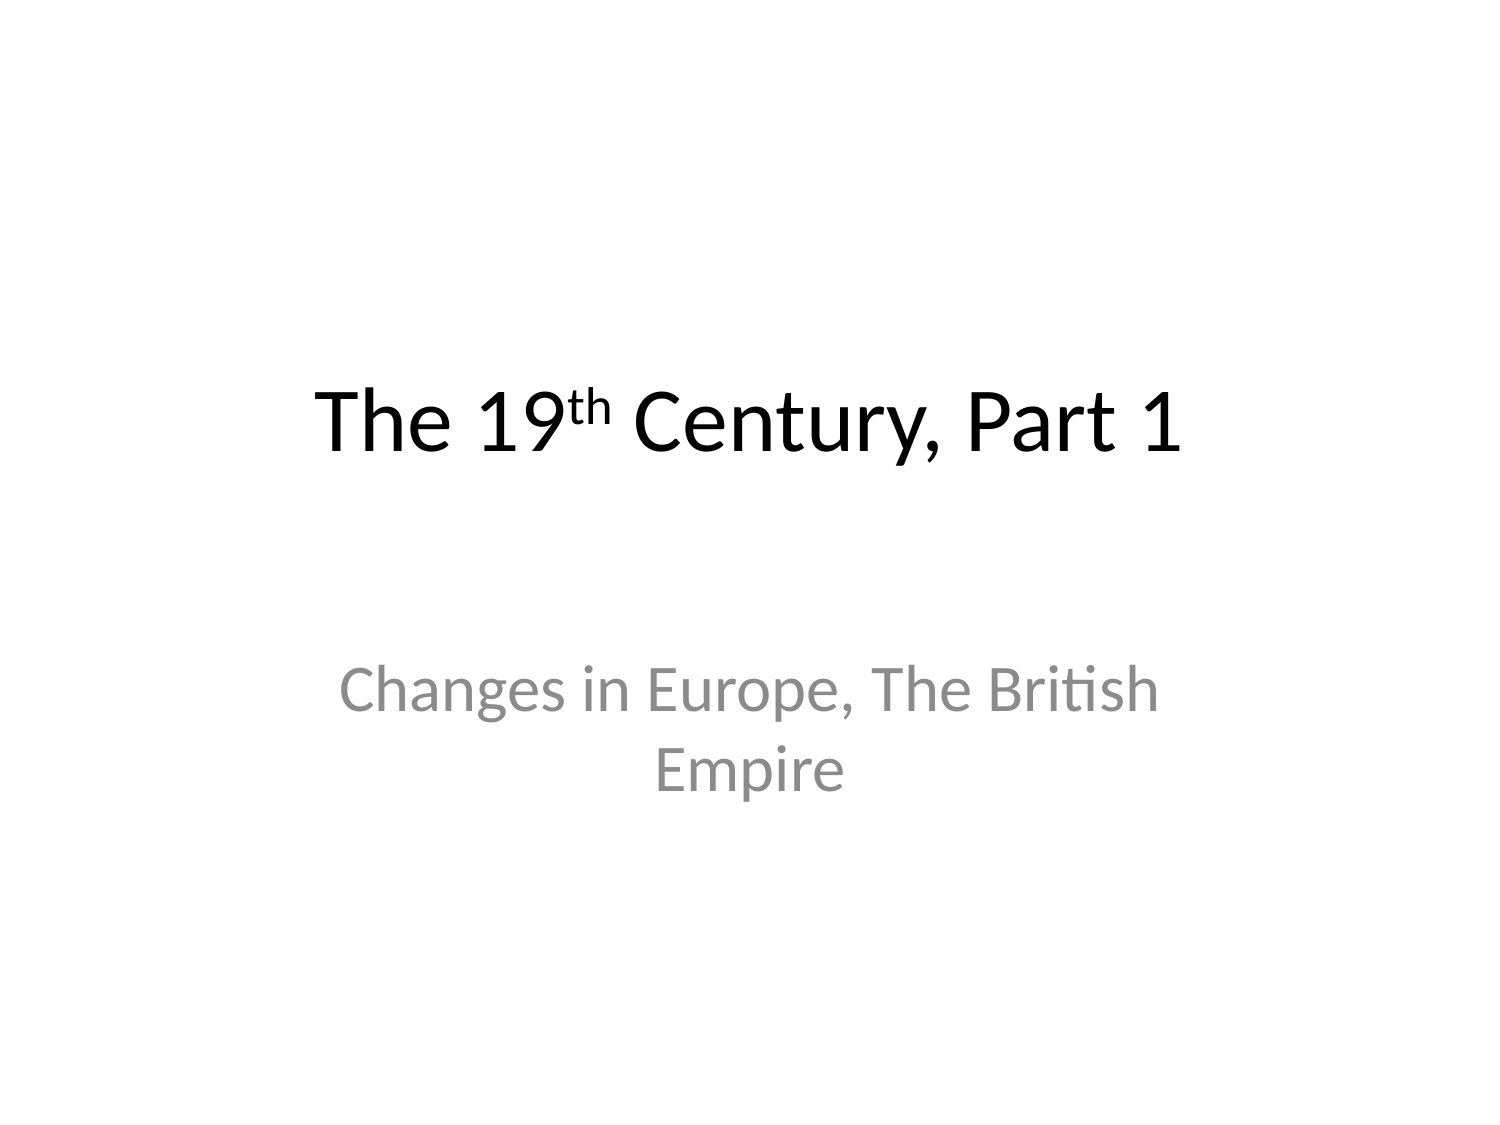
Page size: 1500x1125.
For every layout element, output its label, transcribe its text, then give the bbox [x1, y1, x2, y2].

subtitle Changes in Europe, The British Empire [225, 637, 1275, 925]
title The 19th Century, Part 1 [112, 349, 1388, 591]
